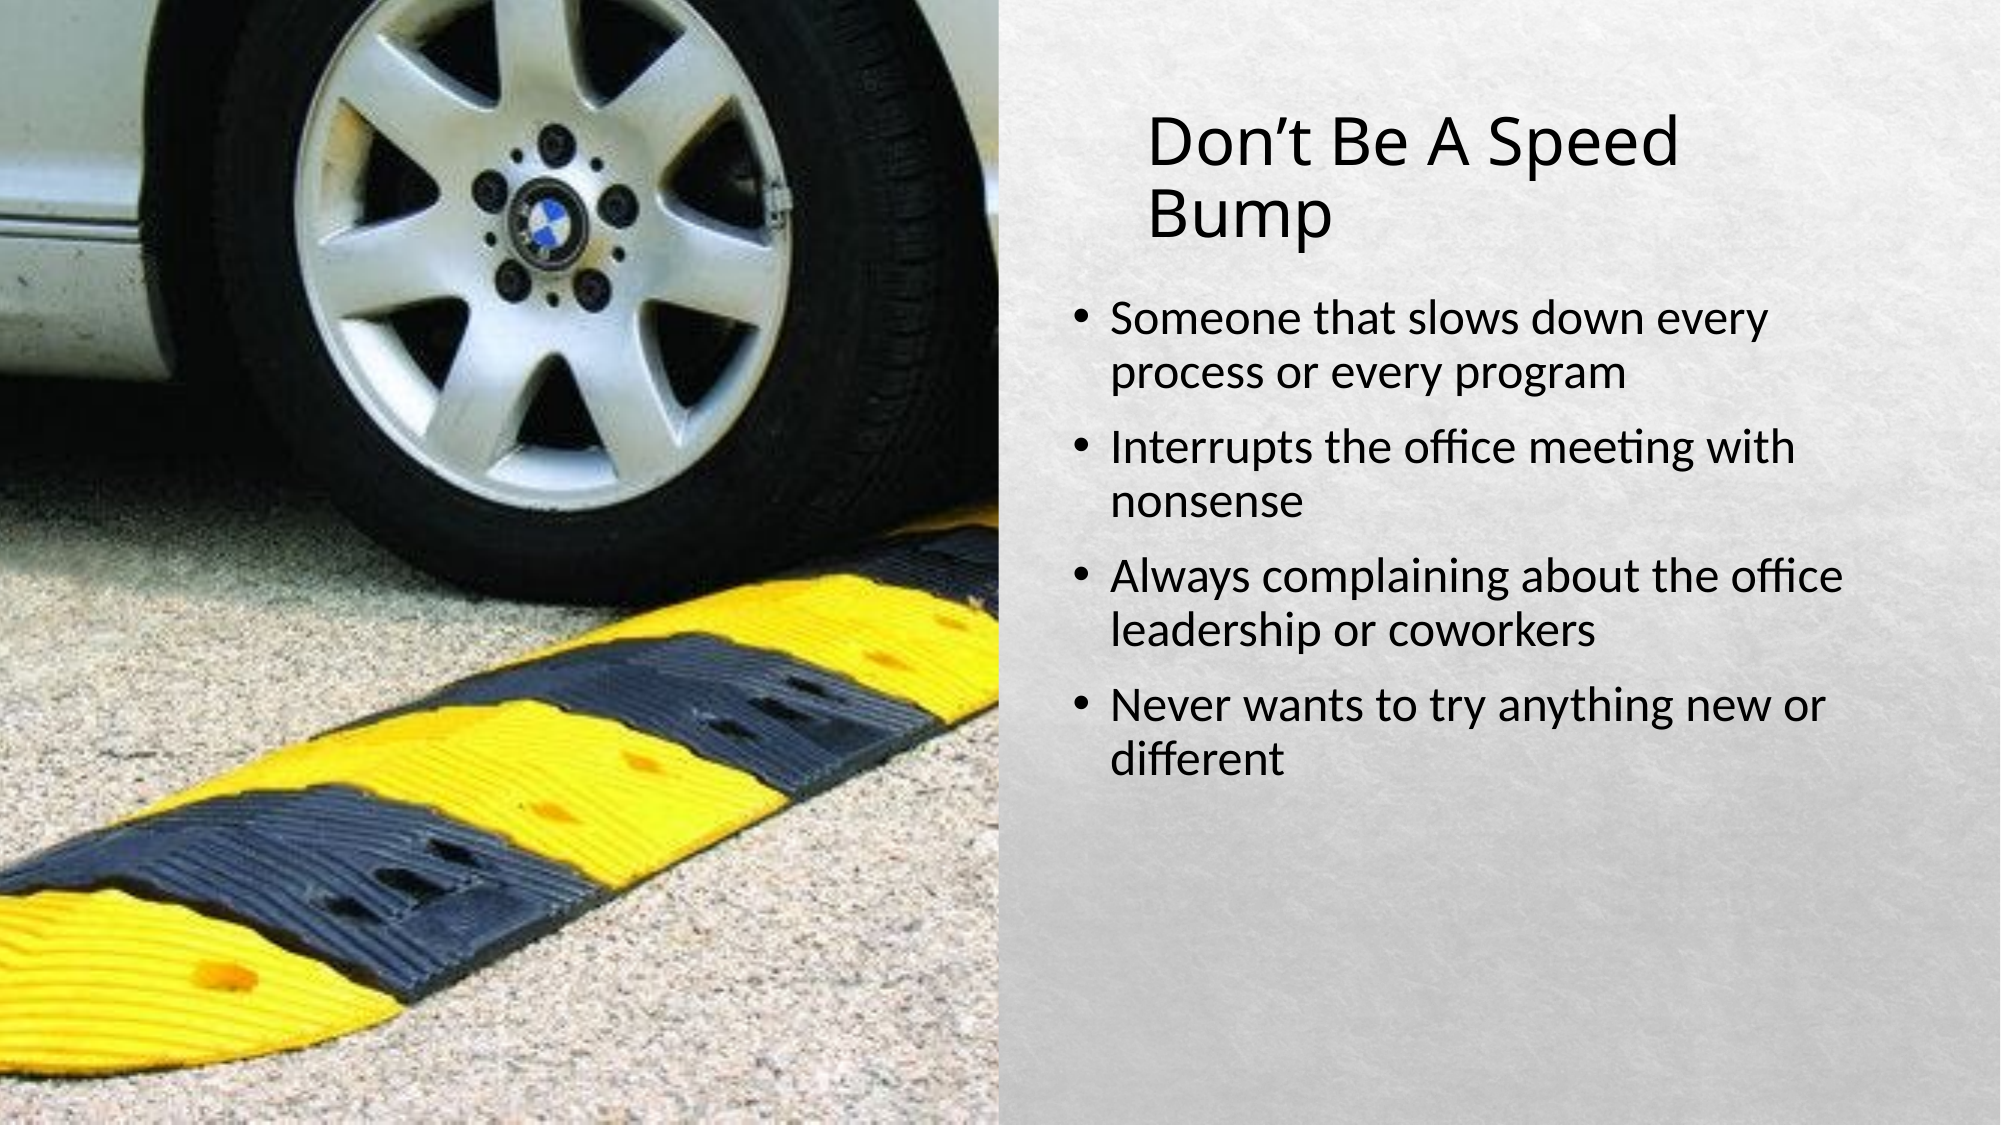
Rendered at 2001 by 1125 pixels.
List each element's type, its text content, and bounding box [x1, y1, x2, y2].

title Don’t Be A Speed Bump [1131, 99, 1877, 260]
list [0, 0, 999, 1125]
list Someone that slows down every process or every program Interrupts the office meeting with nonsense Always complaining about the office leadership or coworkers Never wants to try anything new or different [1057, 284, 1948, 950]
